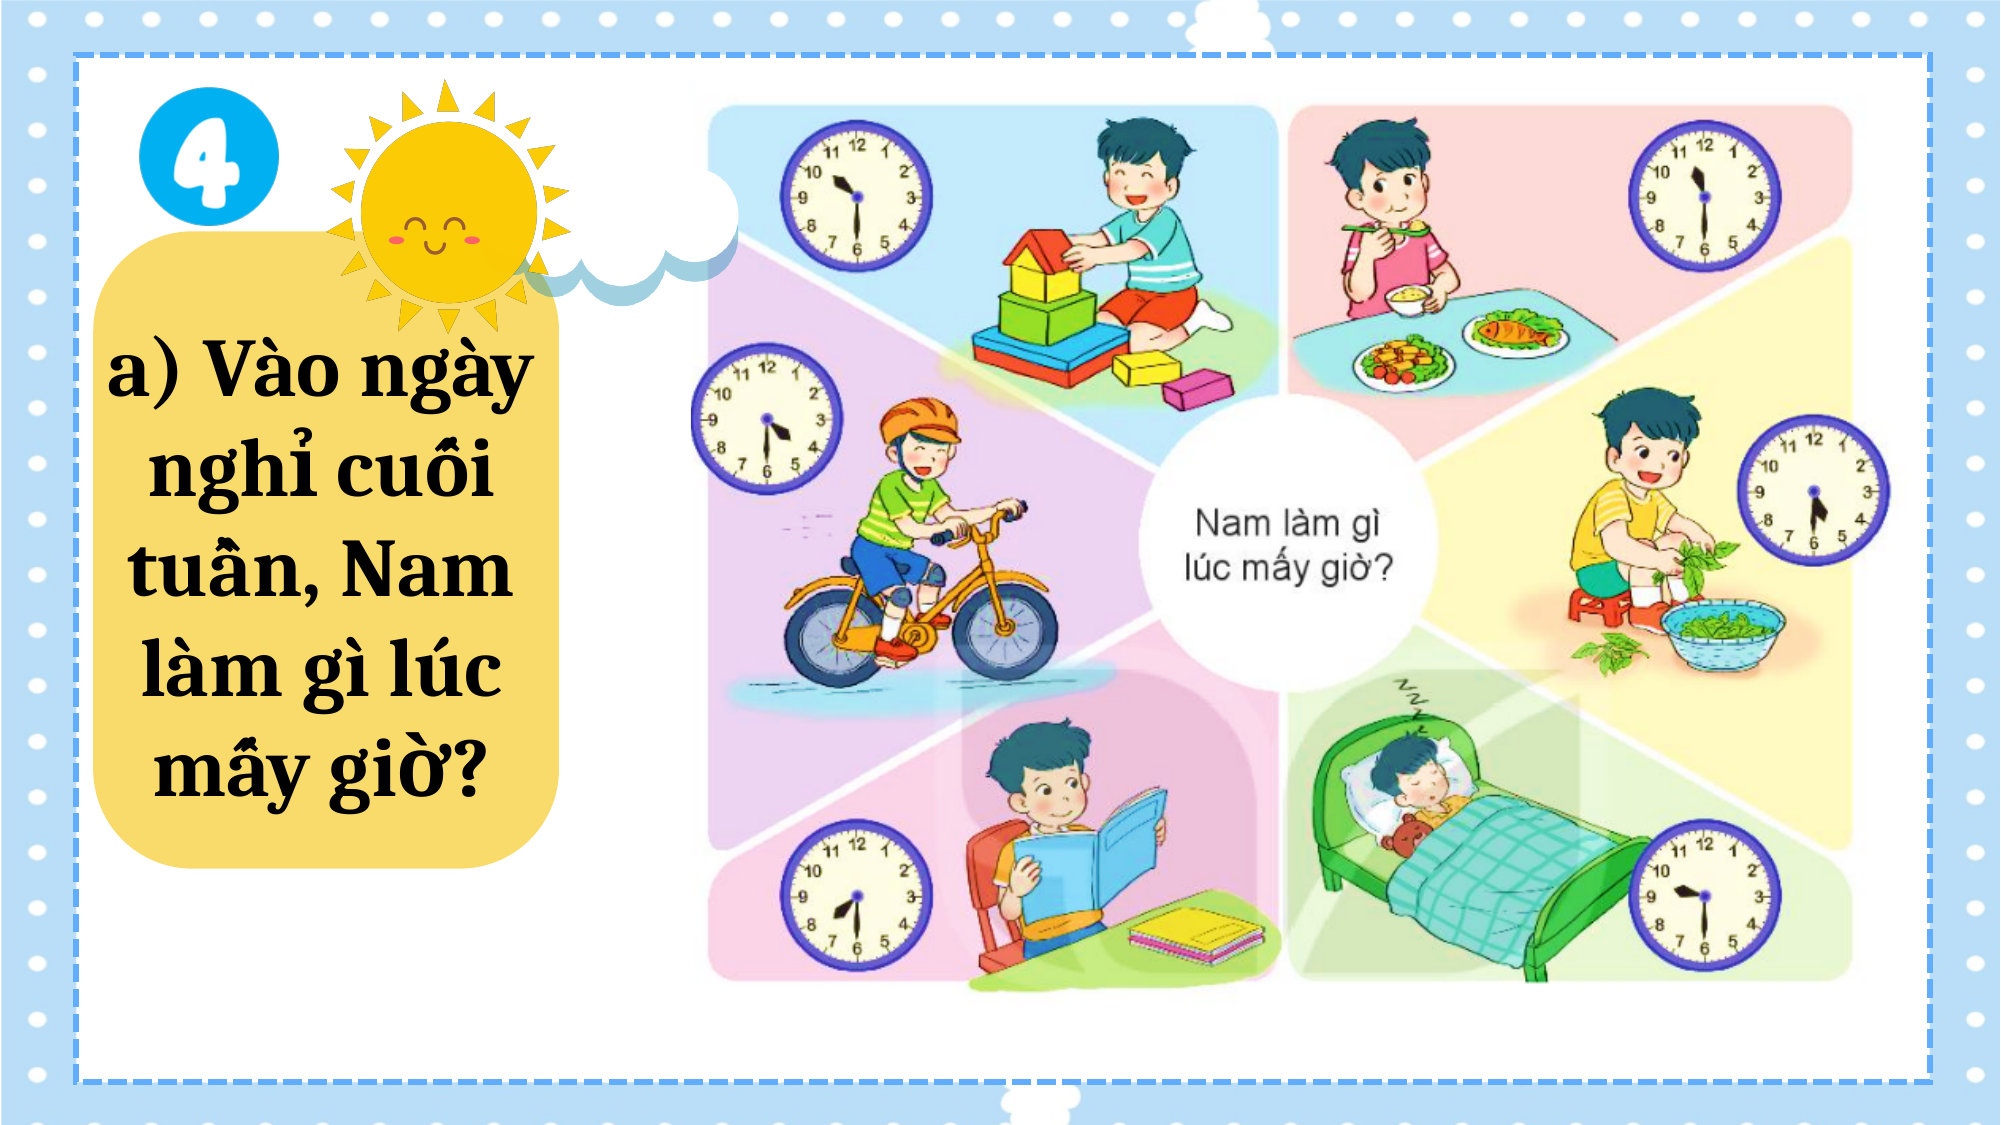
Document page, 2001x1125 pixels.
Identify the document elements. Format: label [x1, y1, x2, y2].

picture [3, 1, 2000, 1125]
text_box [83, 79, 764, 869]
